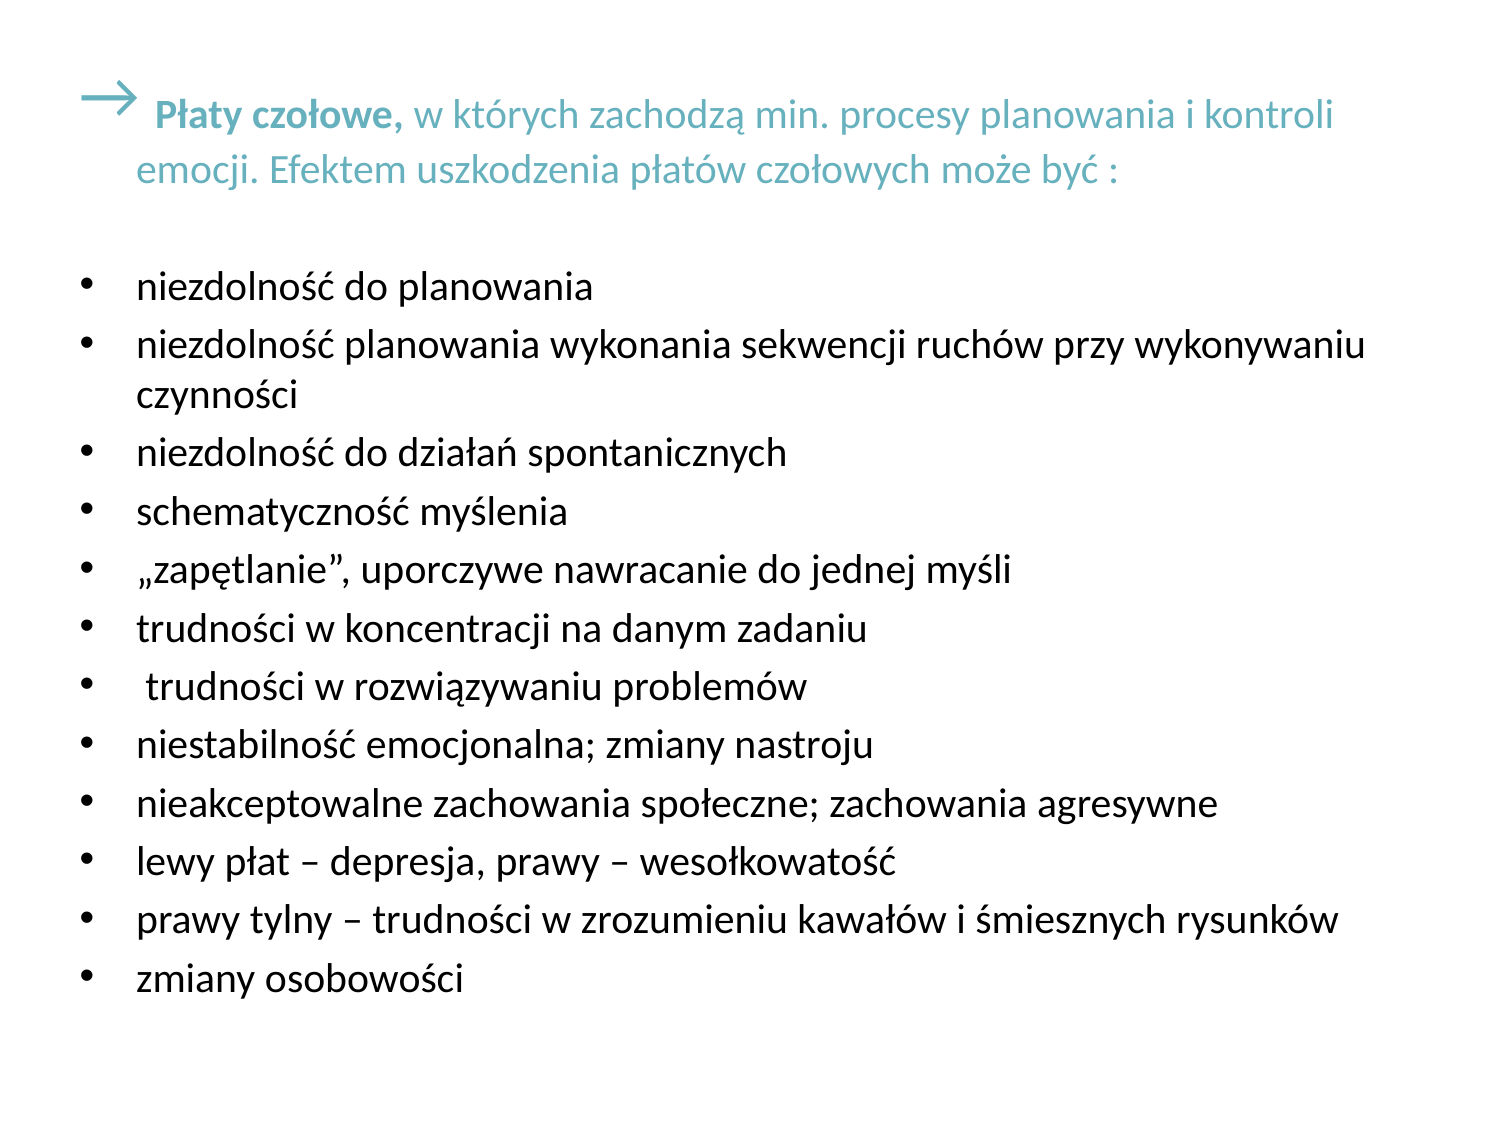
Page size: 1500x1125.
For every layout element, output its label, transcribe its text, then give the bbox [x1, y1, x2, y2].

text_box Płaty czołowe, w których zachodzą min. procesy planowania i kontroli emocji. Efektem uszkodzenia płatów czołowych może być : niezdolność do planowania niezdolność planowania wykonania sekwencji ruchów przy wykonywaniu czynności niezdolność do działań spontanicznych schematyczność myślenia „zapętlanie”, uporczywe nawracanie do jednej myśli trudności w koncentracji na danym zadaniu trudności w rozwiązywaniu problemów niestabilność emocjonalna; zmiany nastroju nieakceptowalne zachowania społeczne; zachowania agresywne lewy płat – depresja, prawy – wesołkowatość prawy tylny – trudności w zrozumieniu kawałów i śmiesznych rysunków zmiany osobowości [64, 54, 1424, 1067]
